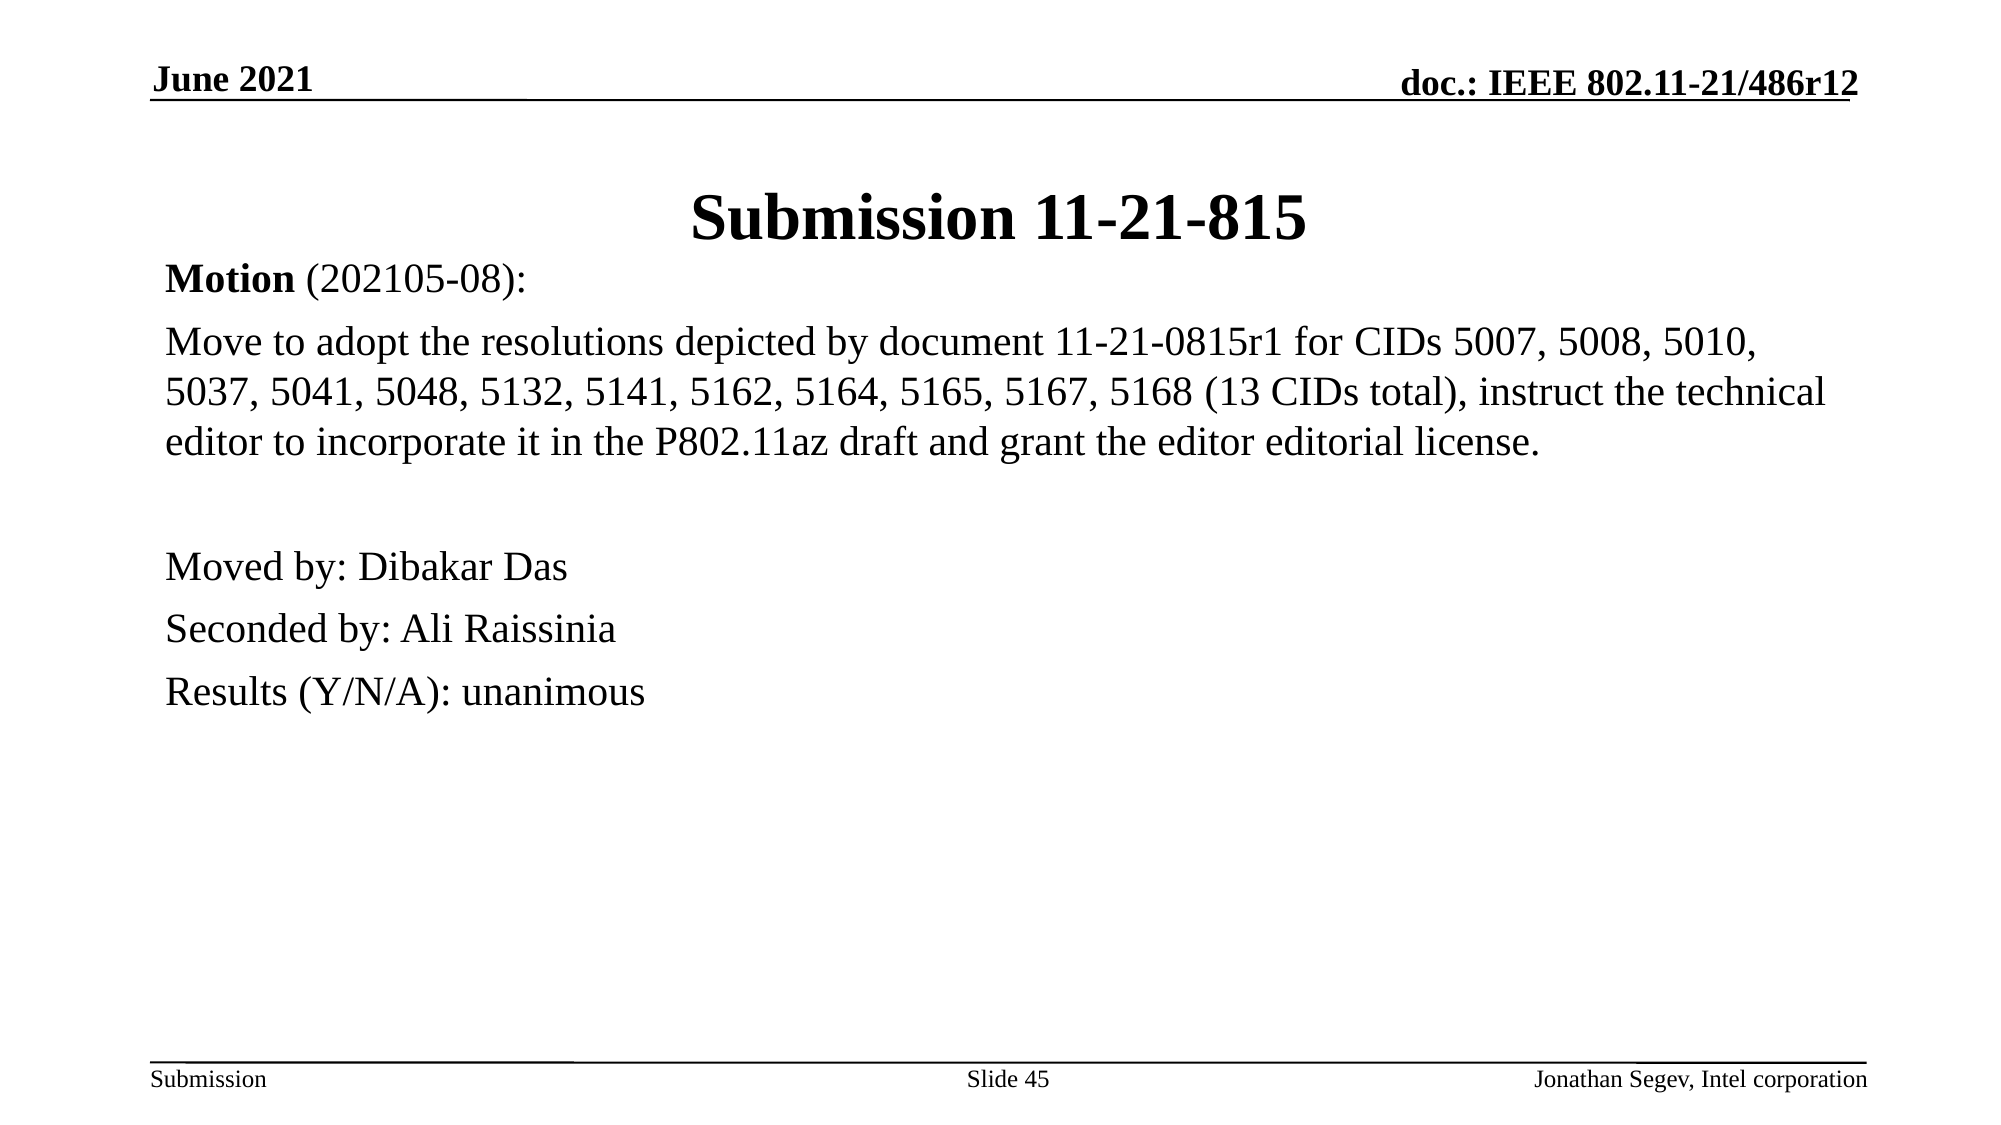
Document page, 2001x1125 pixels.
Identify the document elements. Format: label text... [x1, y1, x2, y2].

title Submission 11-21-815 [149, 124, 1850, 243]
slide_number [152, 54, 563, 100]
footer Jonathan Segev, Intel corporation [1171, 1061, 1869, 1093]
slide_number Slide 45 [950, 1061, 1067, 1123]
list Motion (202105-08): Move to adopt the resolutions depicted by document 11-21-0815r1 for CIDs 5007, 5008, 5010, 5037, 5041, 5048, 5132, 5141, 5162, 5164, 5165, 5167, 5168 (13 CIDs total), instruct the technical editor to incorporate it in the P802.11az draft and grant the editor editorial license. Moved by: Dibakar Das Seconded by: Ali Raissinia Results (Y/N/A): unanimous [149, 243, 1850, 1000]
